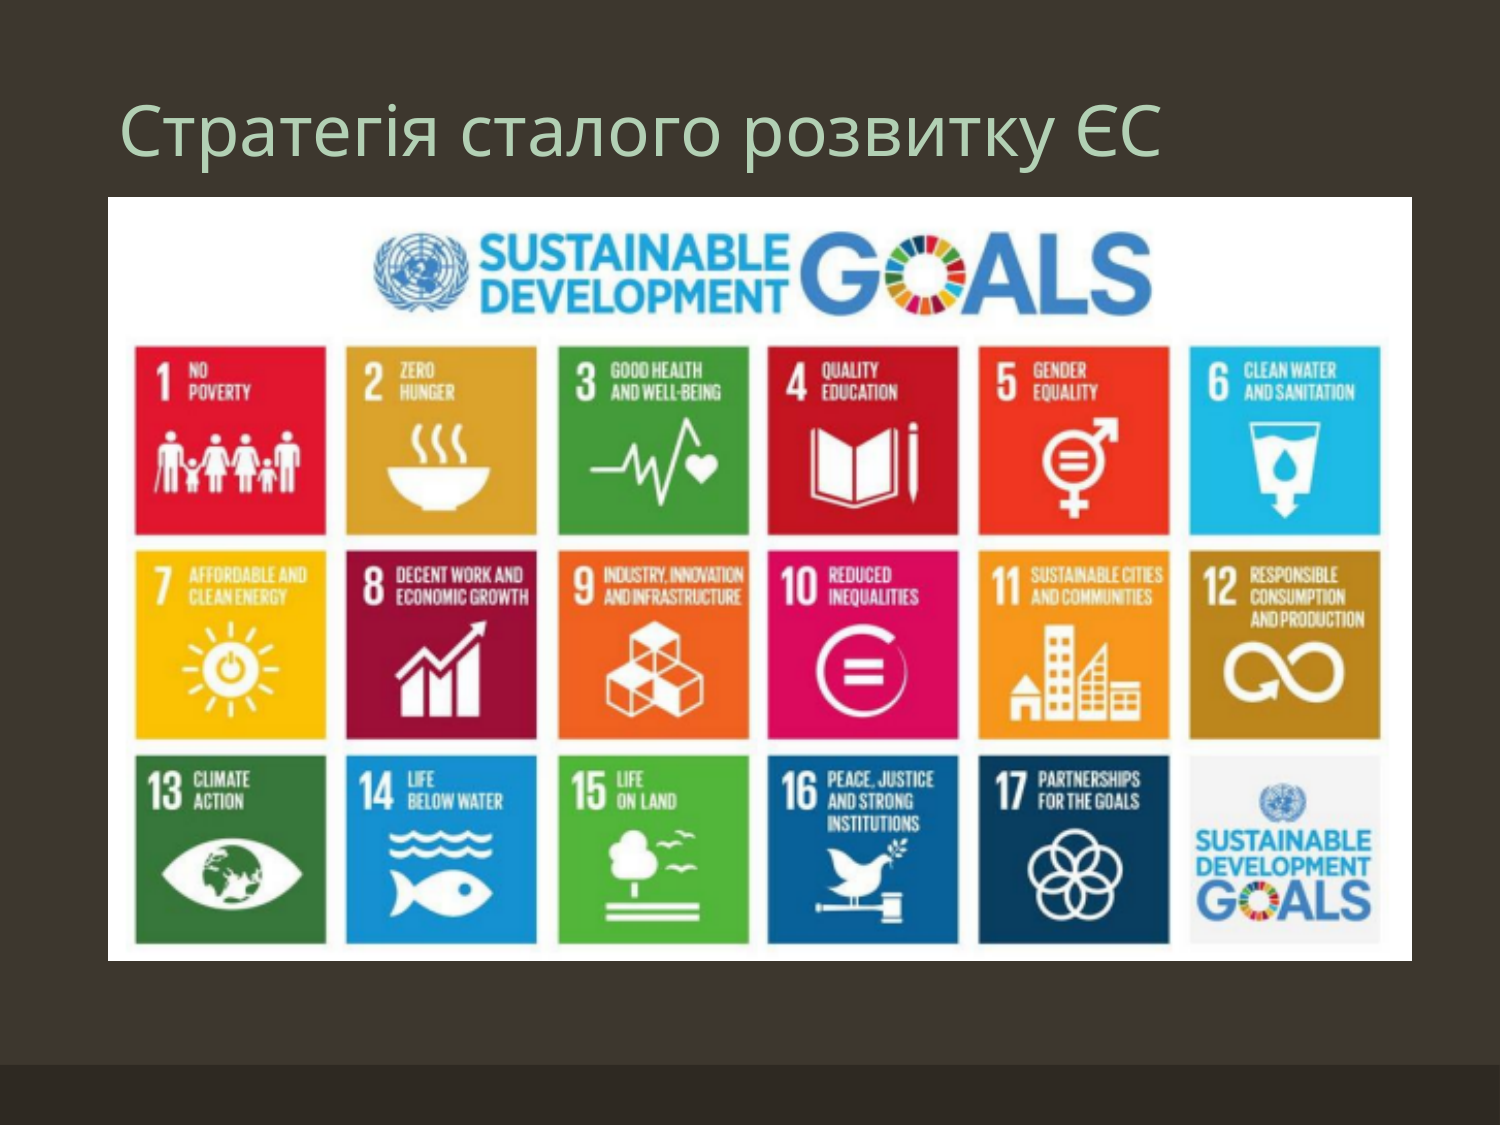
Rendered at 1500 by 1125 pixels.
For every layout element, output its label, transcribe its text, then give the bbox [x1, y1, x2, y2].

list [108, 197, 1412, 961]
title Стратегія сталого розвитку ЄС [103, 59, 1397, 180]
